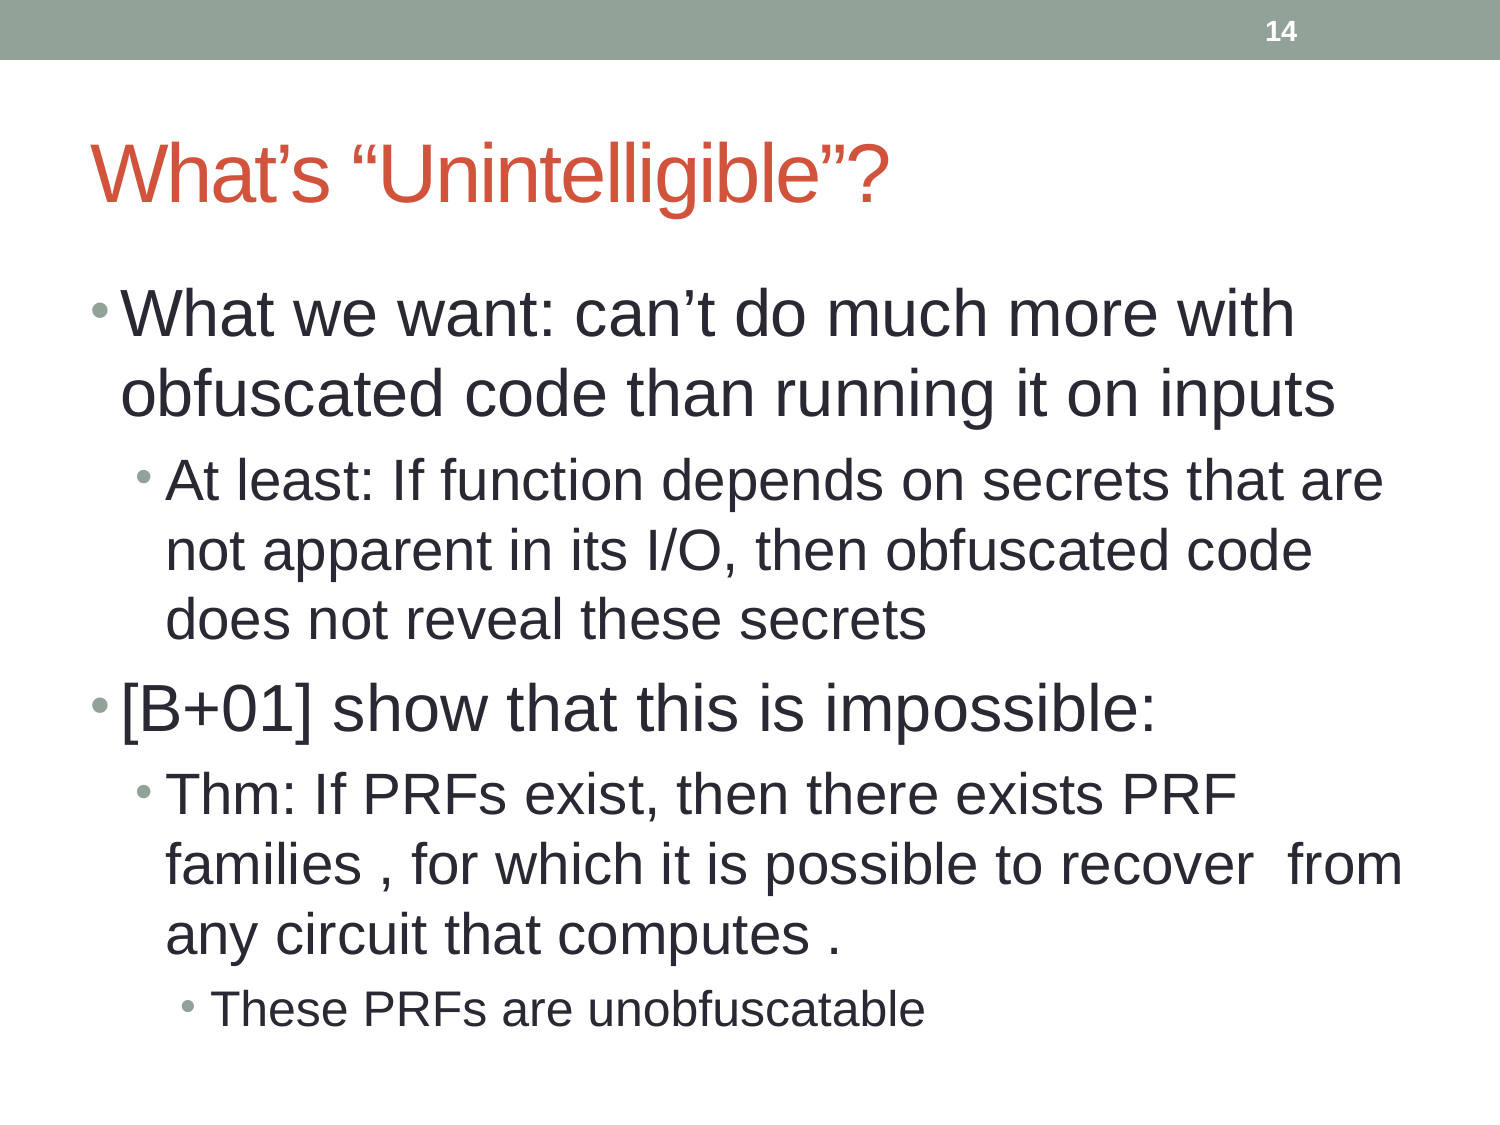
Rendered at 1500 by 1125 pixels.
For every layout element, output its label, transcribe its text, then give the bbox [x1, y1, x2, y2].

title What’s “Unintelligible”? [75, 87, 1425, 250]
slide_number 14 [1250, 3, 1425, 57]
